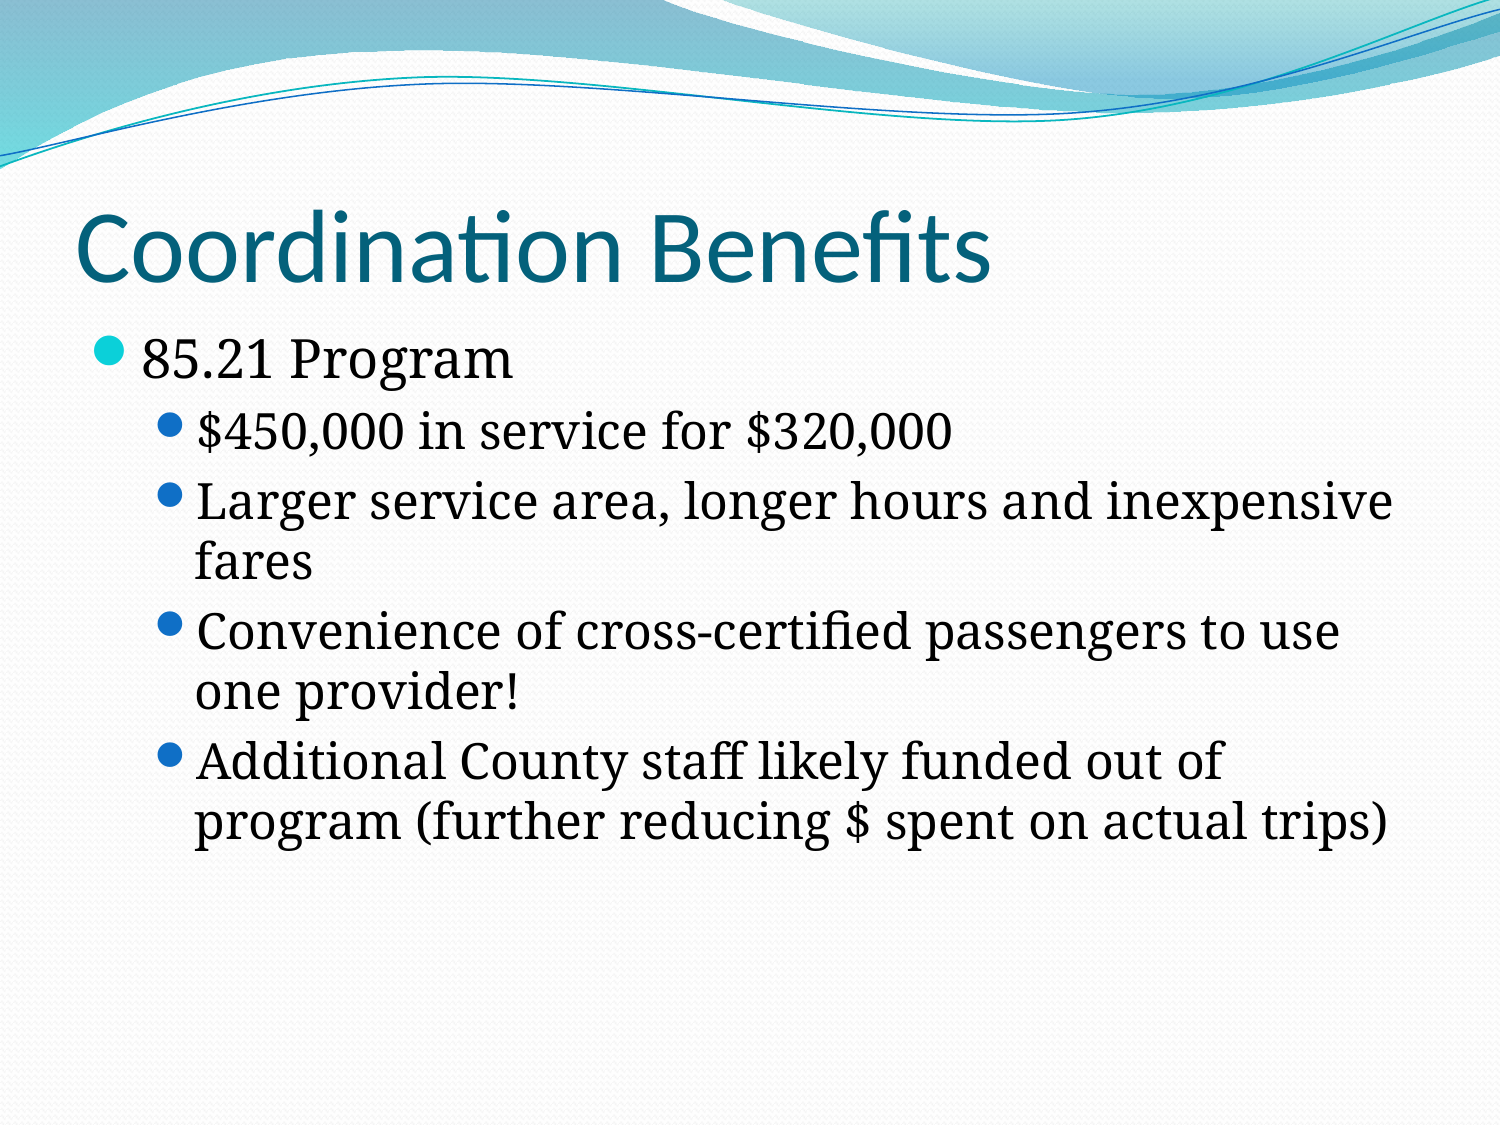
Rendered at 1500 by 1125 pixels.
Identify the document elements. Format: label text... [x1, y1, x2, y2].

list 85.21 Program $450,000 in service for $320,000 Larger service area, longer hours and inexpensive fares Convenience of cross-certified passengers to use one provider! Additional County staff likely funded out of program (further reducing $ spent on actual trips) [75, 317, 1425, 1038]
title Coordination Benefits [75, 115, 1425, 303]
